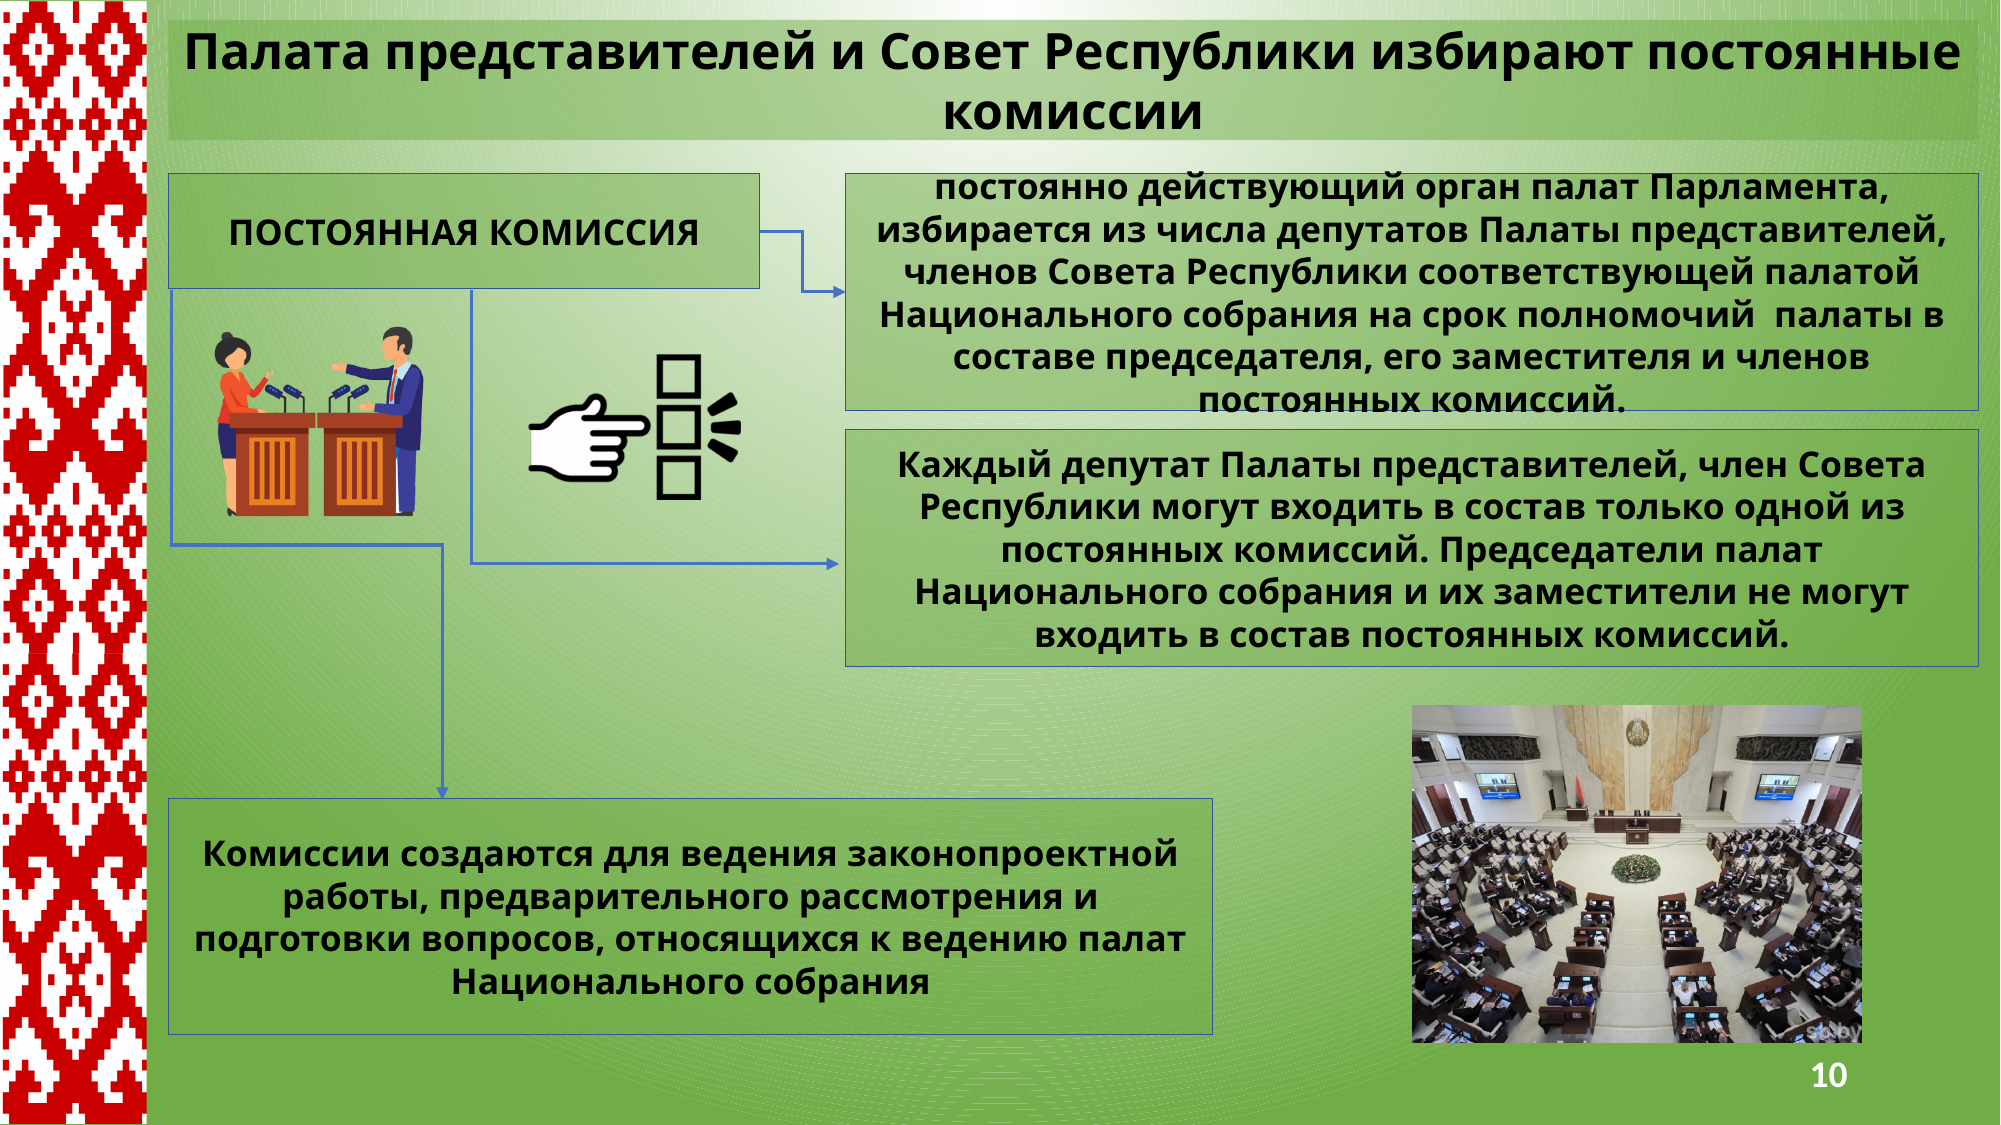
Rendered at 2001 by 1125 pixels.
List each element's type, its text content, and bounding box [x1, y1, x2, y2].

text_box Палата представителей и Совет Республики избирают постоянные комиссии [168, 19, 1979, 141]
text_box Комиссии создаются для ведения законопроектной работы, предварительного рассмотрения и подготовки вопросов, относящихся к ведению палат Национального собрания [168, 798, 1213, 1035]
text_box Каждый депутат Палаты представителей, член Совета Республики могут входить в состав только одной из постоянных комиссий. Председатели палат Национального собрания и их заместители не могут входить в состав постоянных комиссий. [845, 429, 1979, 667]
picture [0, 2, 478, 653]
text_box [52, 409, 562, 681]
text_box постоянно действующий орган палат Парламента, избирается из числа депутатов Палаты представителей, членов Совета Республики соответствующей палатой Национального собрания на срок полномочий палаты в составе председателя, его заместителя и членов постоянных комиссий. [845, 173, 1979, 411]
picture [562, 320, 707, 534]
picture [1411, 705, 1862, 1043]
slide_number 10 [1412, 1042, 1863, 1103]
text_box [759, 231, 846, 292]
picture [0, 654, 309, 1124]
text_box ПОСТОЯННАЯ КОМИССИЯ [168, 173, 760, 289]
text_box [518, 243, 792, 611]
